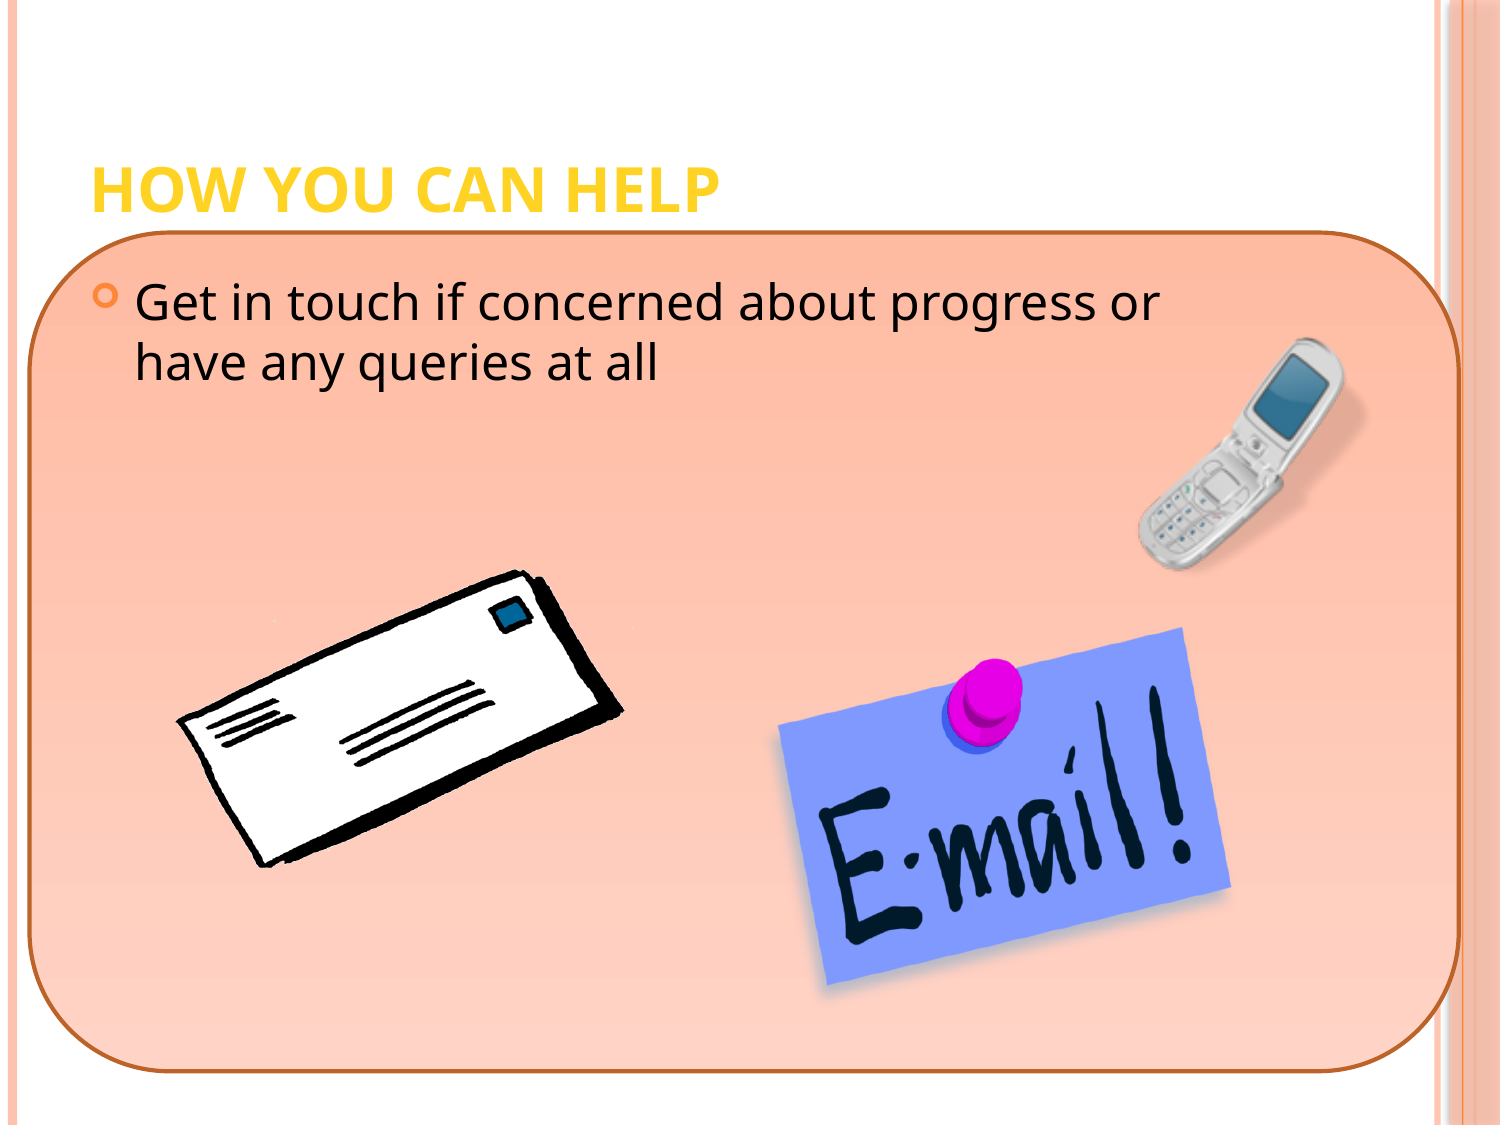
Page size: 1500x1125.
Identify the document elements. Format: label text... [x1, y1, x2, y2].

picture [1103, 308, 1405, 610]
title How you can help [75, 45, 1300, 233]
list Get in touch if concerned about progress or have any queries at all [75, 262, 1300, 1062]
text_box [27, 266, 75, 1038]
text_box [80, 230, 1461, 1074]
picture [170, 561, 635, 873]
picture [761, 626, 1238, 1009]
